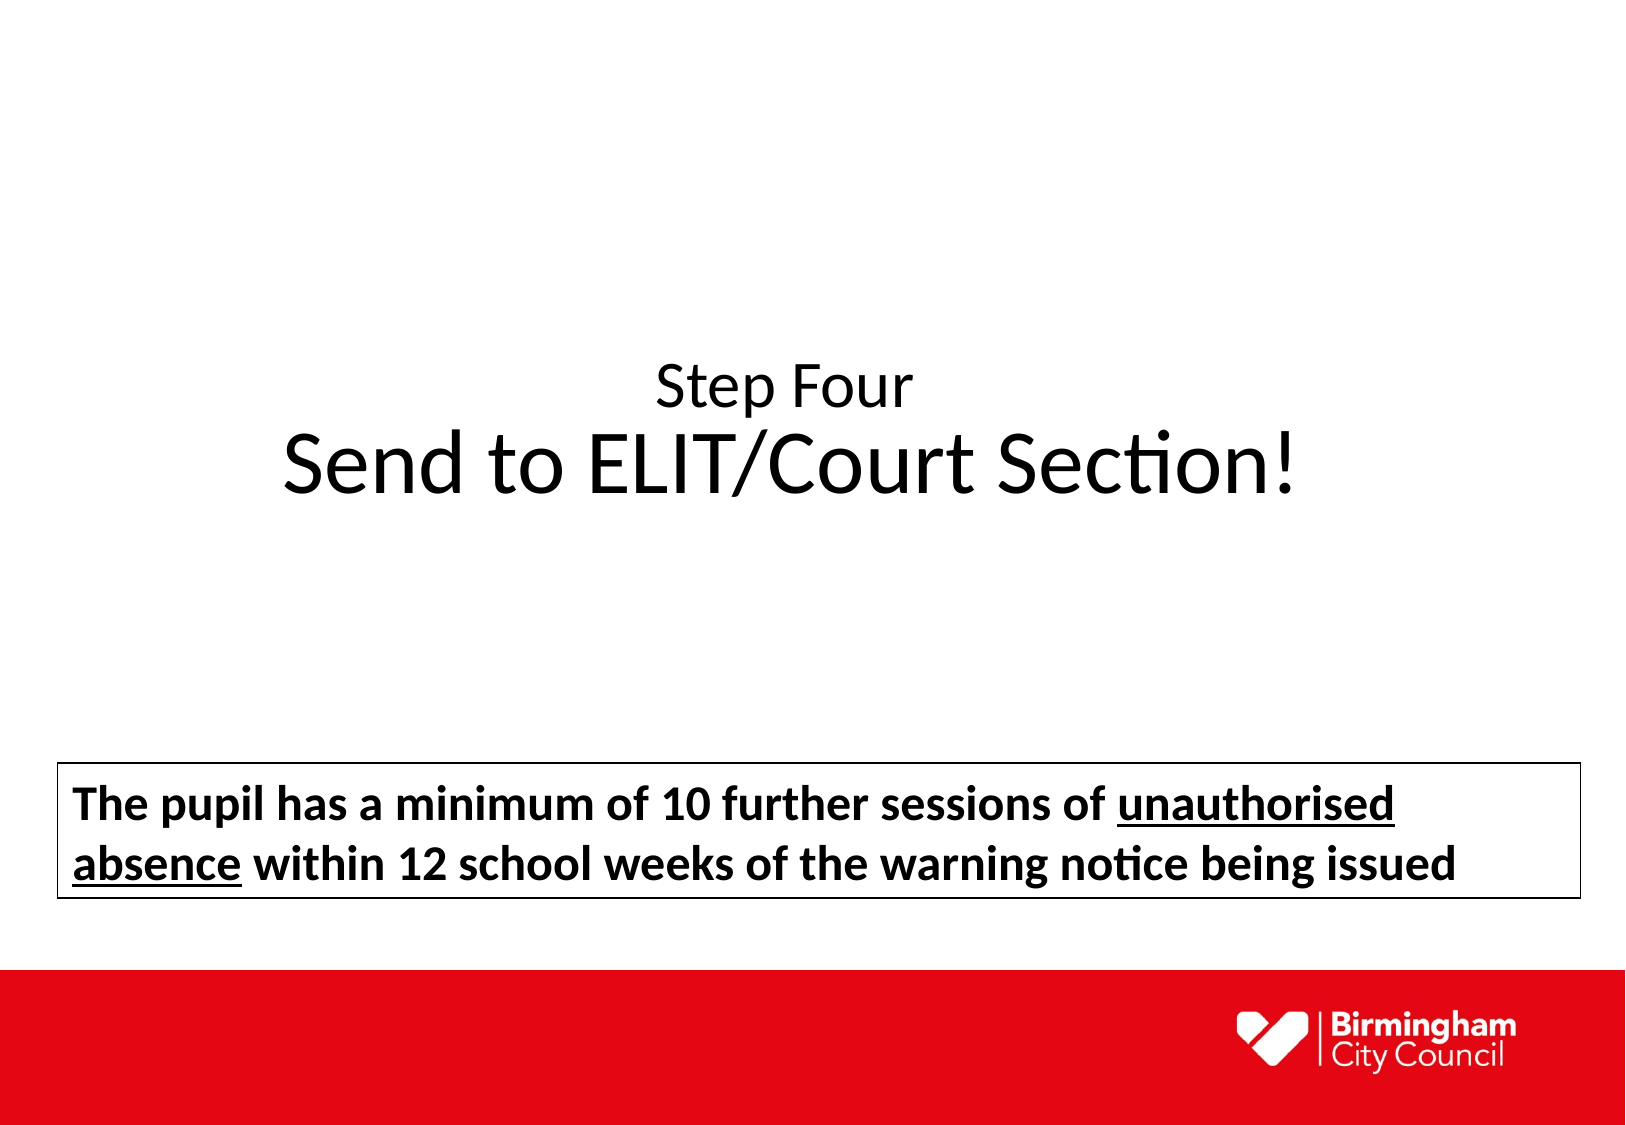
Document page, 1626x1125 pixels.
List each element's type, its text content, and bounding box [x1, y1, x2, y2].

text_box The pupil has a minimum of 10 further sessions of unauthorised absence within 12 school weeks of the warning notice being issued [57, 763, 1581, 898]
picture [0, 970, 1625, 1125]
subtitle Step Four Send to ELIT/Court Section! [223, 350, 1362, 638]
